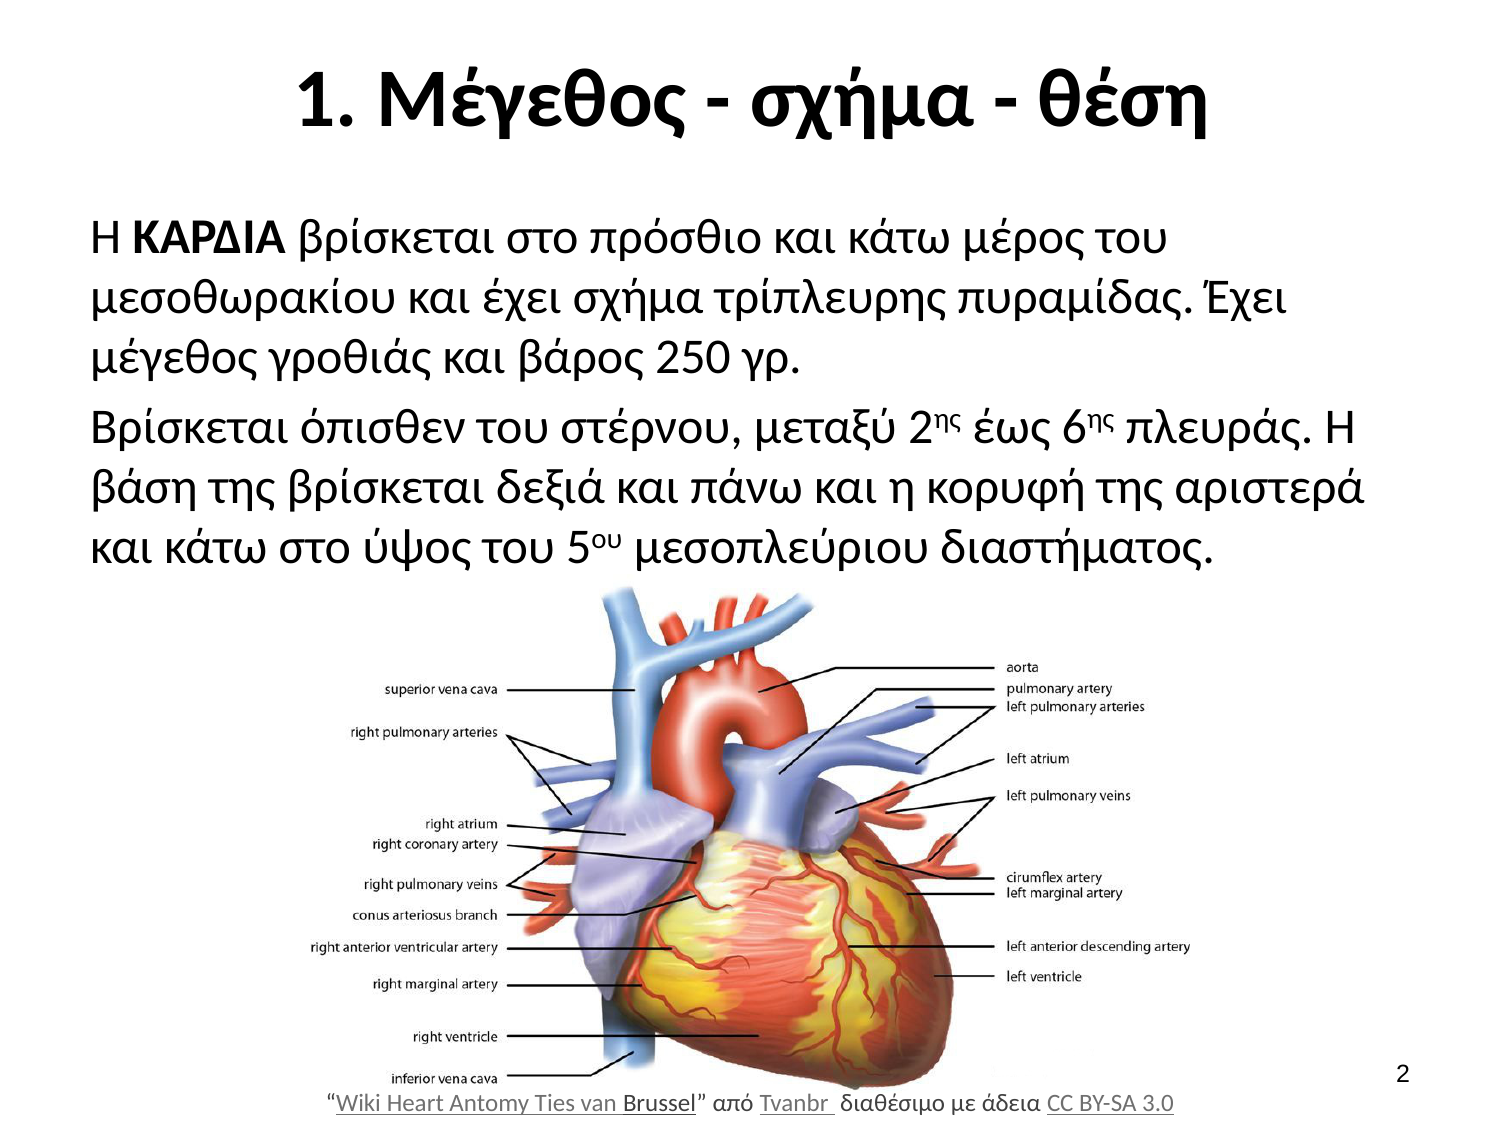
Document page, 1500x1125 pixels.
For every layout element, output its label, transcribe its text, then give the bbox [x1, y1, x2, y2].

slide_number 1 [1074, 1042, 1425, 1103]
title 1. Μέγεθος - σχήμα - θέση [76, 19, 1427, 169]
picture [309, 573, 1190, 1093]
text_box “Wiki Heart Antomy Ties van Brussel” από Tvanbr διαθέσιμο με άδεια CC BY-SA 3.0 [310, 1100, 1190, 1125]
list Η ΚΑΡΔΙΑ βρίσκεται στο πρόσθιο και κάτω μέρος του μεσοθωρακίου και έχει σχήμα τρίπλευρης πυραμίδας. Έχει μέγεθος γροθιάς και βάρος 250 γρ. Βρίσκεται όπισθεν του στέρνου, μεταξύ 2ης έως 6ης πλευράς. Η βάση της βρίσκεται δεξιά και πάνω και η κορυφή της αριστερά και κάτω στο ύψος του 5ου μεσοπλεύριου διαστήματος. [75, 196, 1436, 1024]
